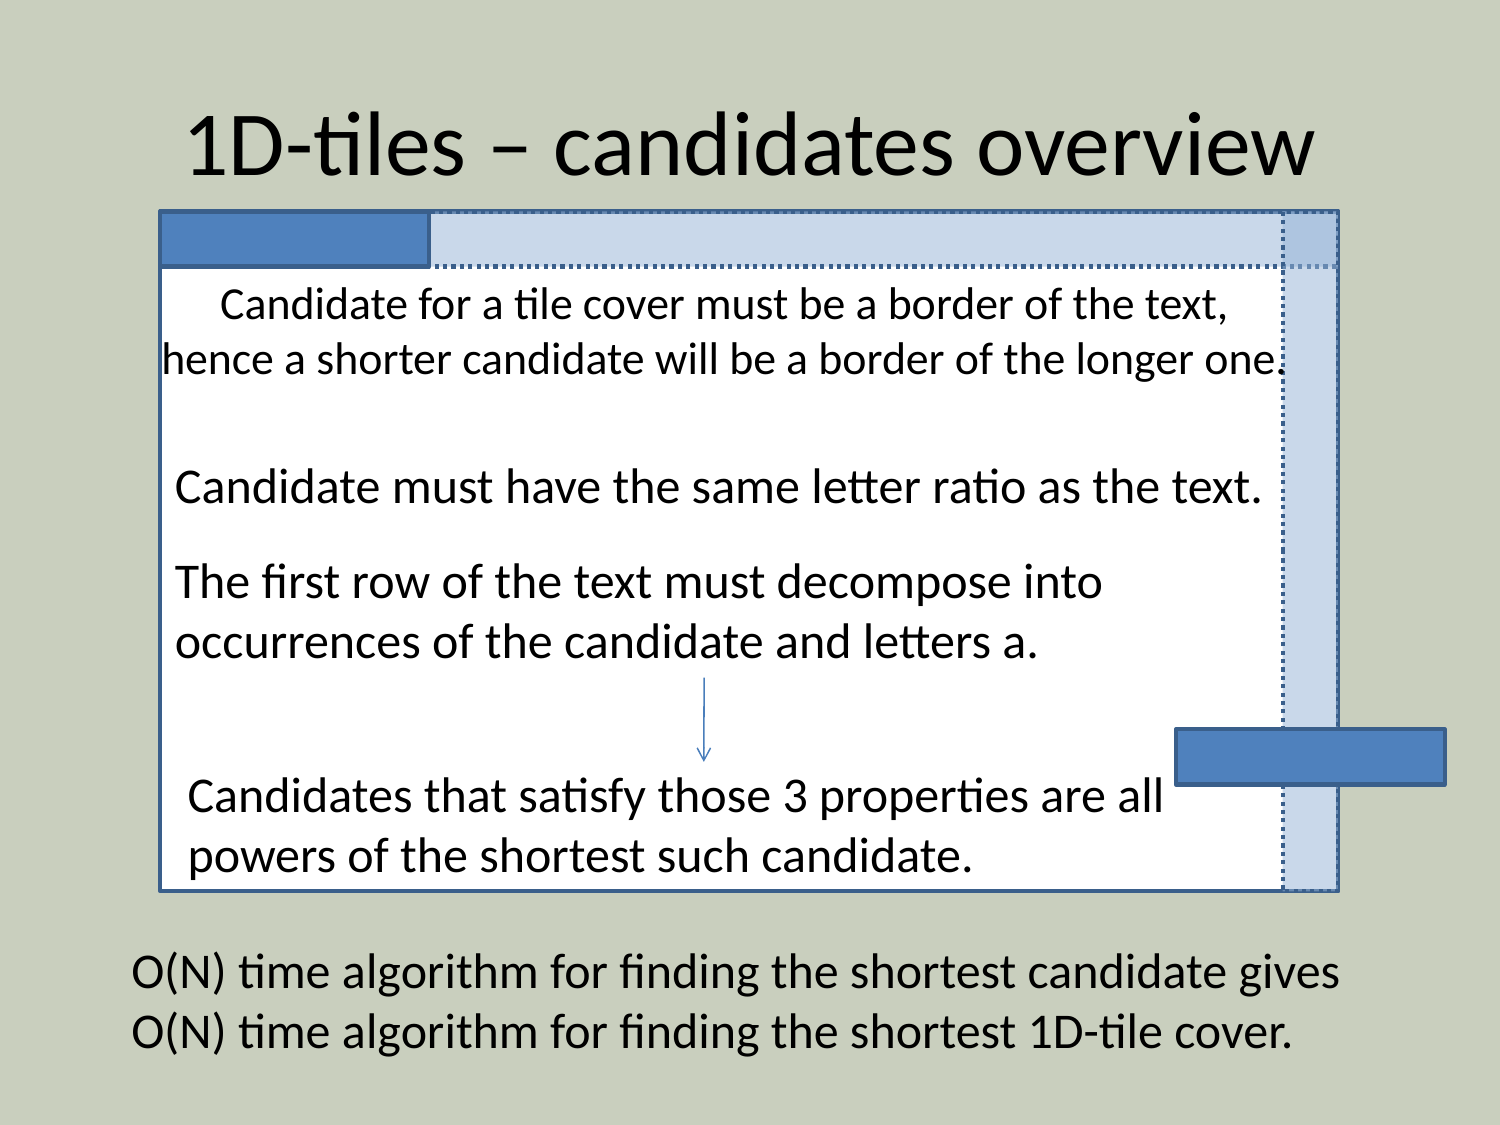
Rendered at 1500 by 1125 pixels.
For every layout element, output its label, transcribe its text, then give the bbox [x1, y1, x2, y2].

text_box Candidate for a tile cover must be a border of the text, hence a shorter candidate will be a border of the longer one. [116, 266, 1333, 392]
text_box The first row of the text must decompose into occurrences of the candidate and letters a. [160, 541, 1295, 676]
text_box Candidate must have the same letter ratio as the text. [160, 446, 1295, 522]
text_box O(N) time algorithm for finding the shortest candidate gives O(N) time algorithm for finding the shortest 1D-tile cover. [116, 931, 1375, 1066]
text_box [1281, 209, 1340, 727]
text_box Candidates that satisfy those 3 properties are all powers of the shortest such candidate. [172, 755, 1307, 890]
text_box [1174, 727, 1447, 787]
text_box [1282, 787, 1340, 893]
text_box [158, 392, 1285, 893]
text_box [158, 209, 431, 266]
title 1D-tiles – candidates overview [75, 45, 1425, 233]
text_box [431, 209, 1282, 266]
